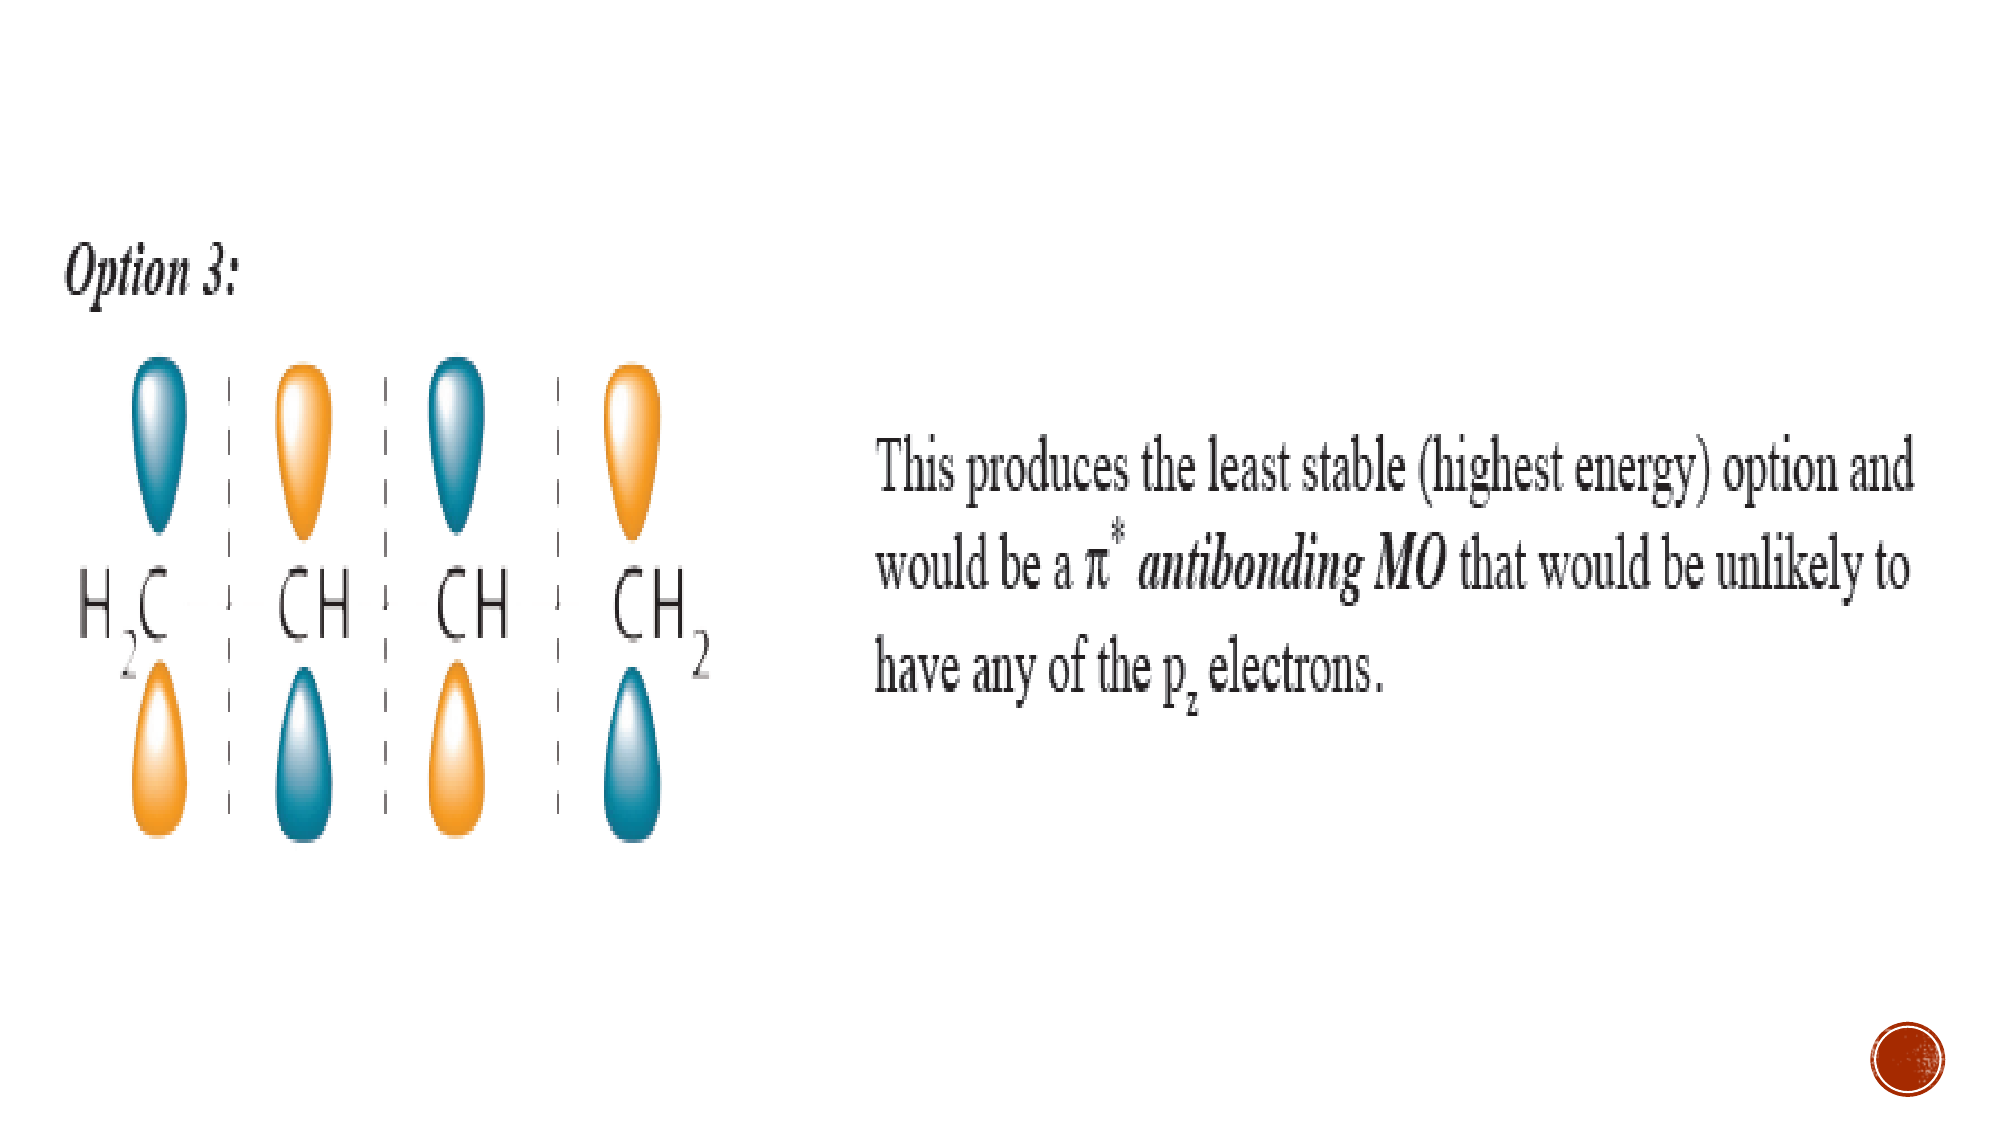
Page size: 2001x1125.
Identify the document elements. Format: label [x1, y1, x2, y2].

picture [1, 221, 2000, 922]
